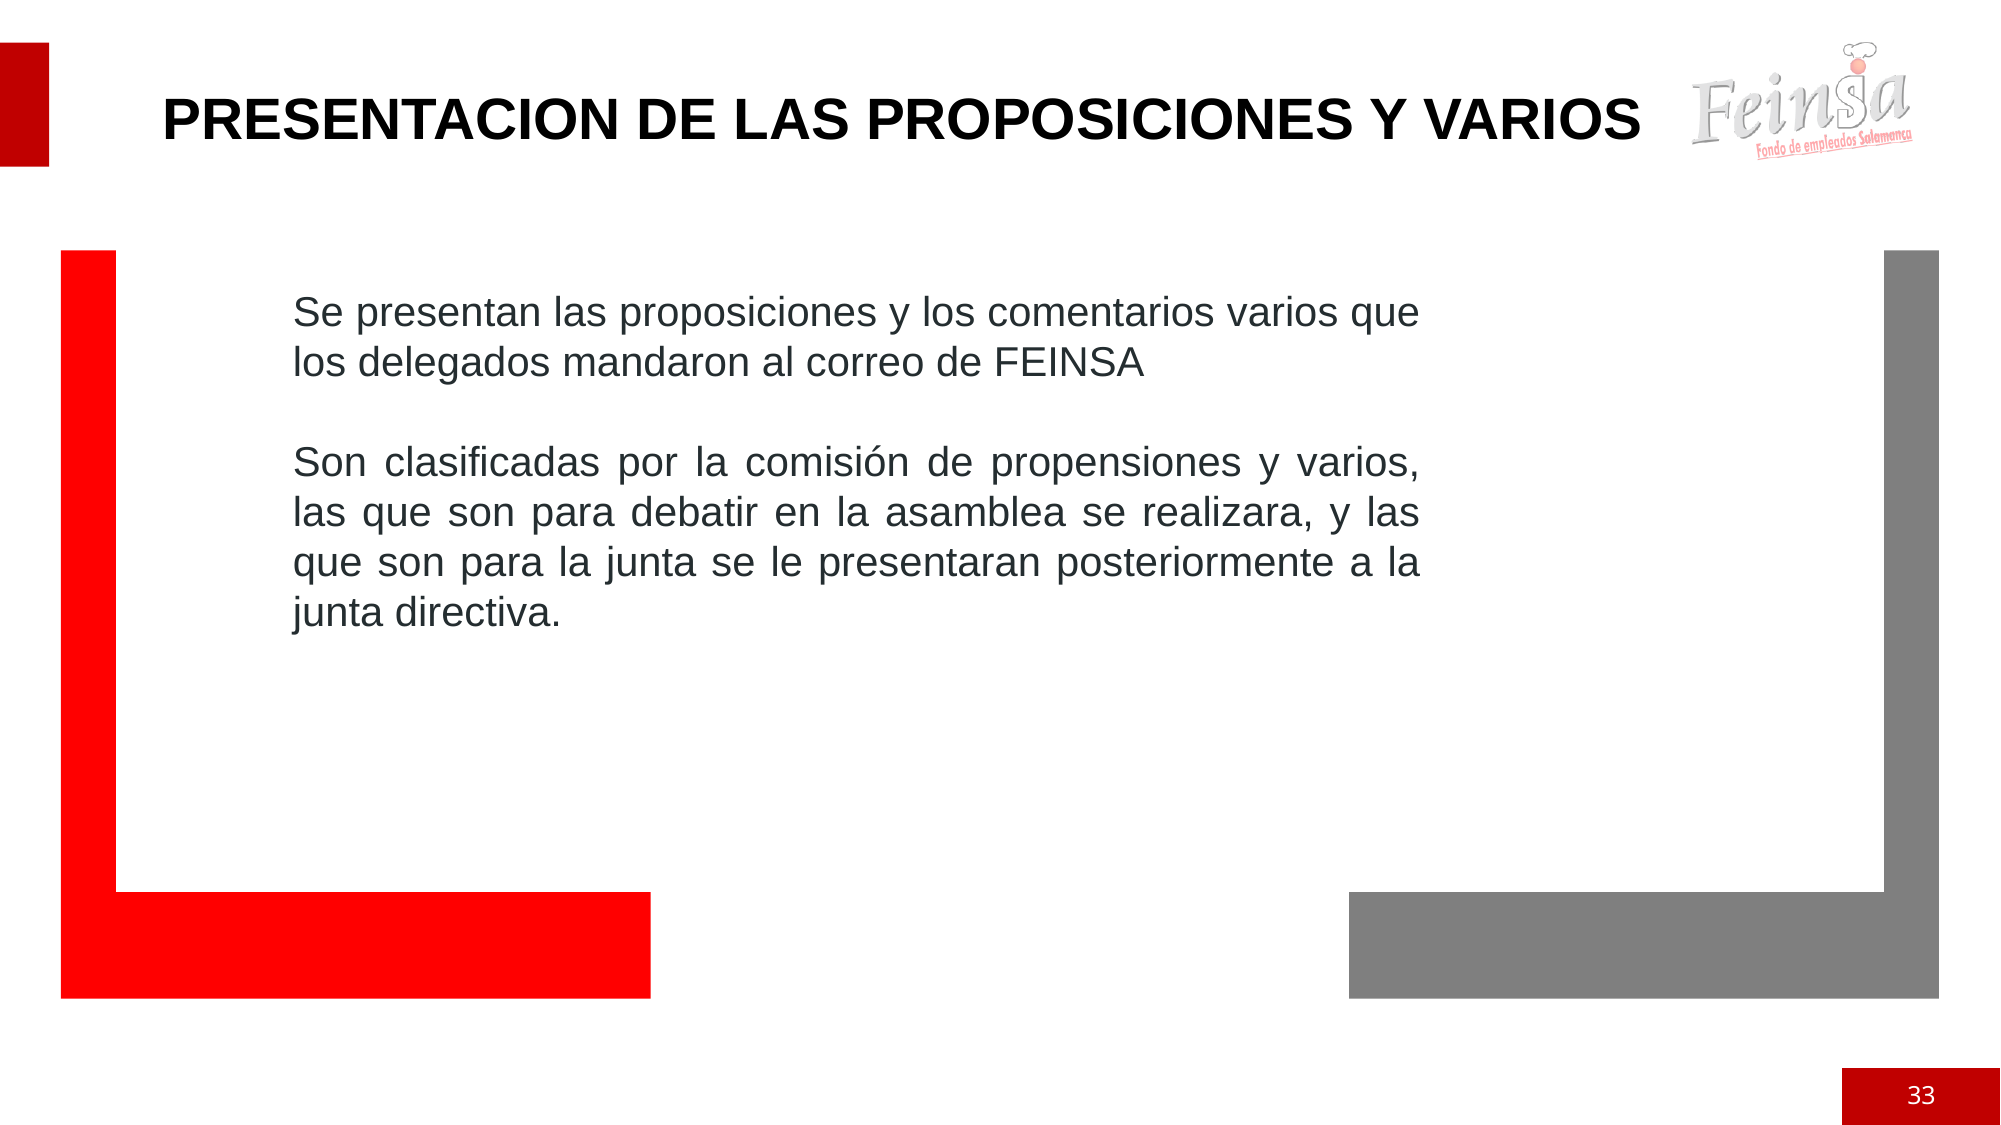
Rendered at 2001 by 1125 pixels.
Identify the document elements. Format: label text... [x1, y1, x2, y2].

list Lorem ipsum dolor sit amet, consectetur adipiscing elit Lorem ipsum dolor sit amet, consectetur adipiscing elit Lorem ipsum dolor sit amet, consectetur adipiscing elit [1386, 280, 1902, 969]
picture [1666, 18, 1951, 194]
text_box [116, 233, 1884, 892]
title PRESENTACION DE LAS PROPOSICIONES Y VARIOS [117, 81, 1705, 211]
slide_number 33 [1889, 1079, 1951, 1114]
text_box Se presentan las proposiciones y los comentarios varios que los delegados mandaron al correo de FEINSA Son clasificadas por la comisión de propensiones y varios, las que son para debatir en la asamblea se realizara, y las que son para la junta se le presentaran posteriormente a la junta directiva. [277, 277, 1436, 823]
